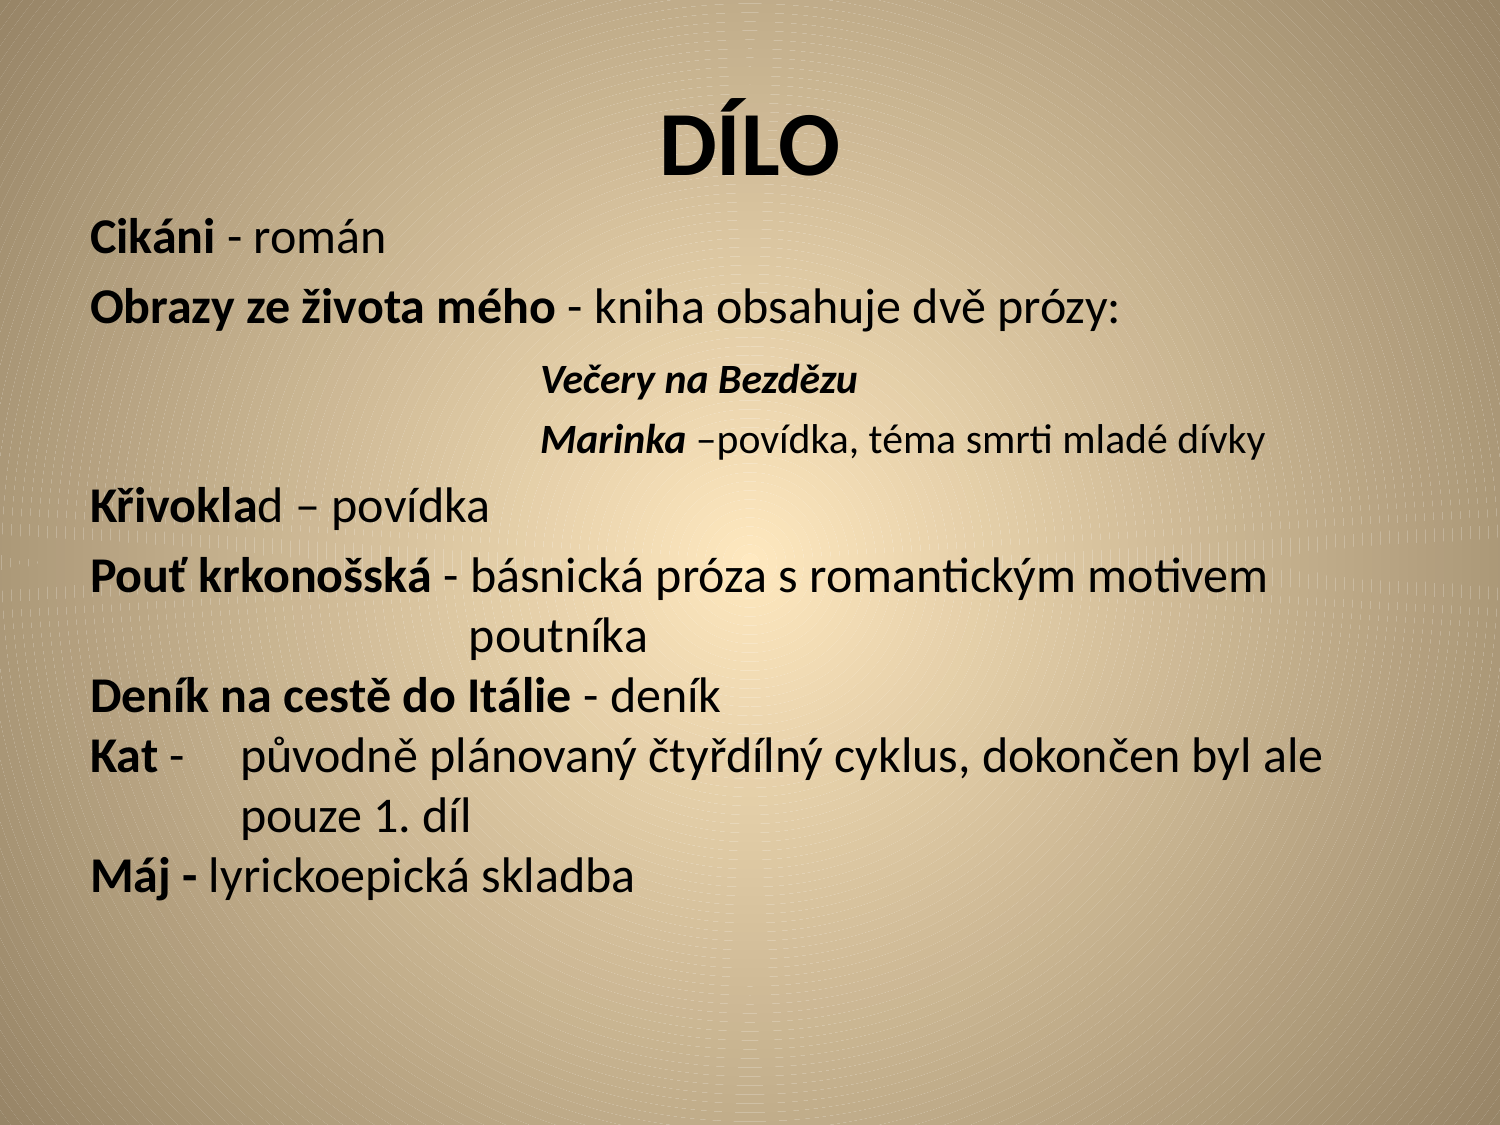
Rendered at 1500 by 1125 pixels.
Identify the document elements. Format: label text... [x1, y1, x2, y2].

title DÍLO [75, 45, 1425, 196]
list Cikáni - román Obrazy ze života mého - kniha obsahuje dvě prózy: Večery na Bezdězu Marinka –povídka, téma smrti mladé dívky Křivoklad – povídka Pouť krkonošská - básnická próza s romantickým motivem poutníka Deník na cestě do Itálie - deník Kat - původně plánovaný čtyřdílný cyklus, dokončen byl ale pouze 1. díl Máj - lyrickoepická skladba [75, 196, 1425, 1005]
